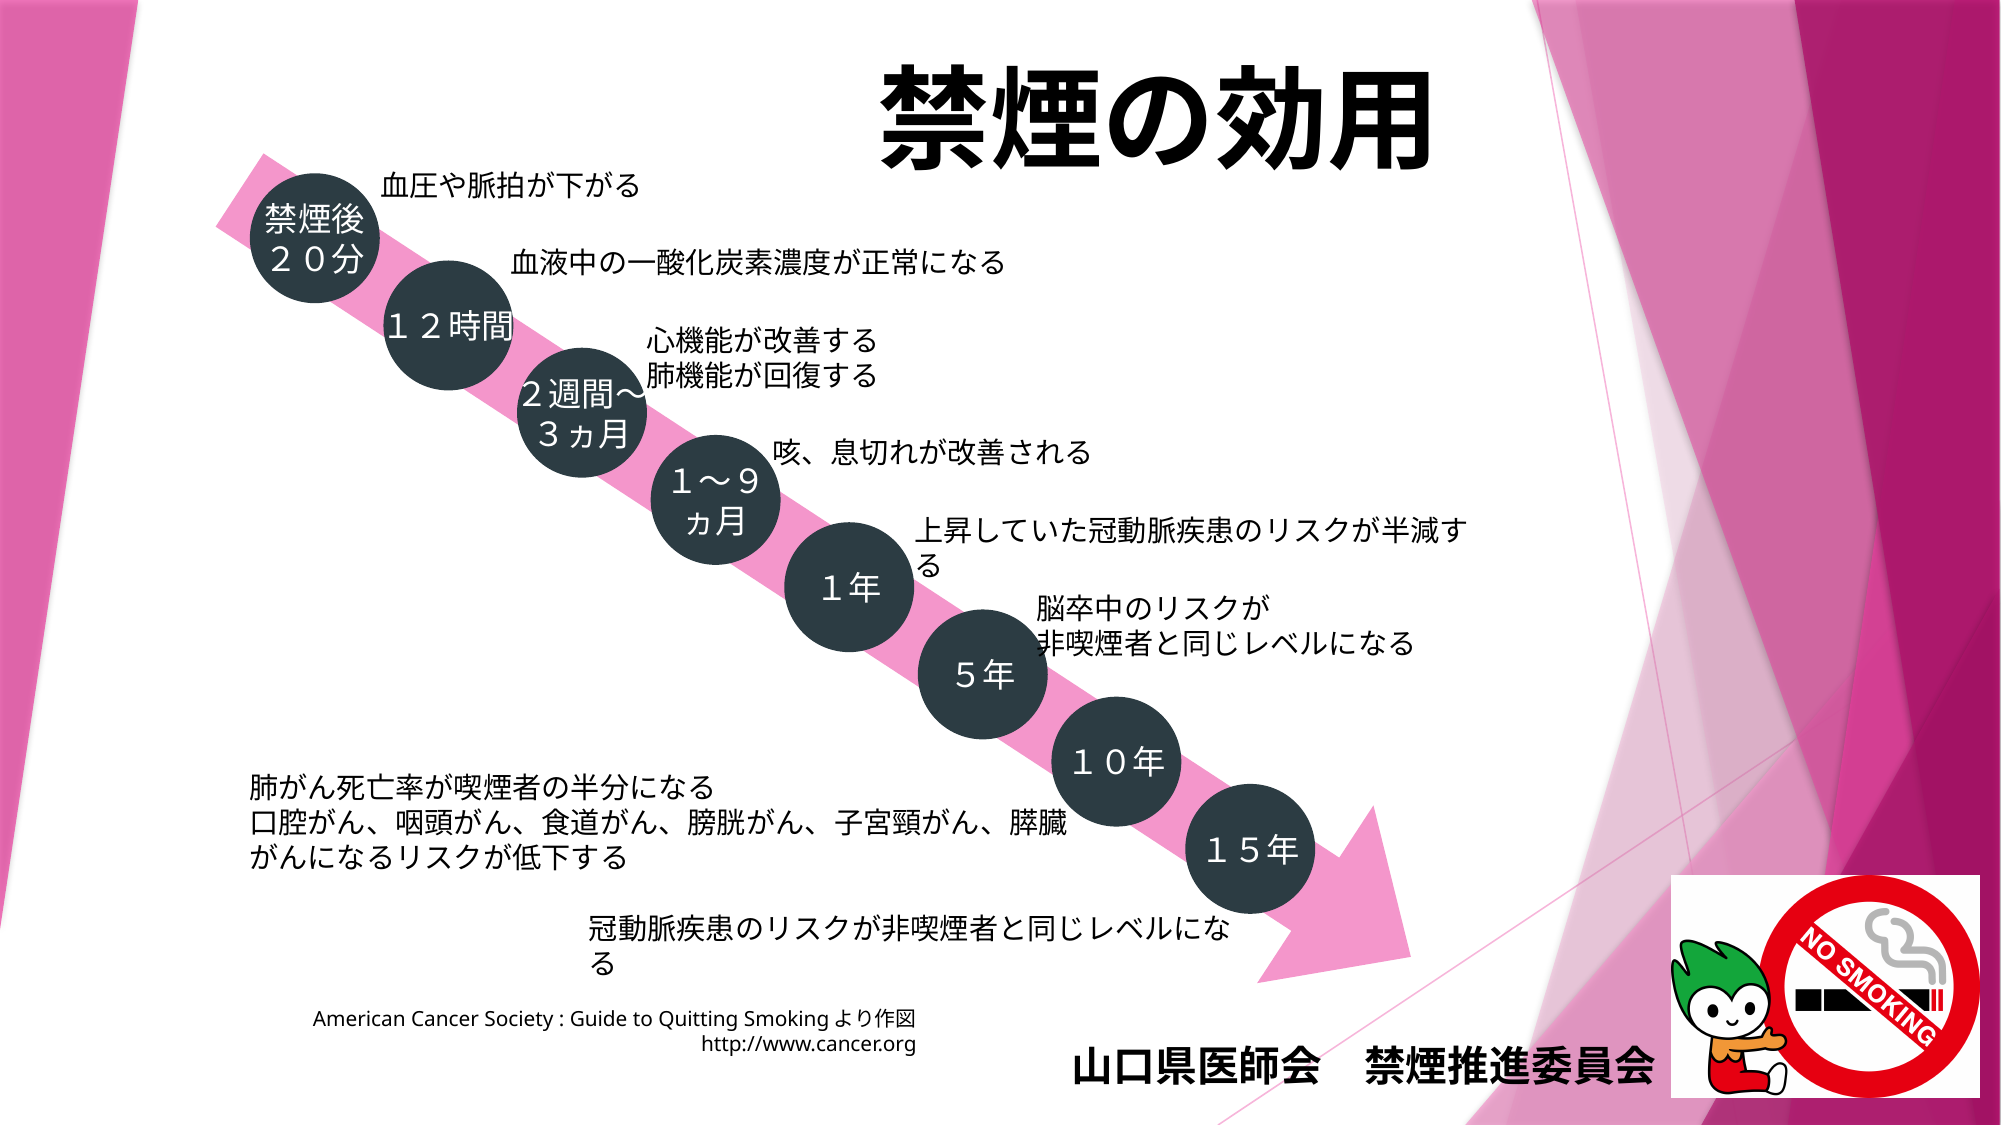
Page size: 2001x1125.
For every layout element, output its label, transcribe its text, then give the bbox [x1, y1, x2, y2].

title 禁煙の効用 [831, 26, 1456, 158]
text_box American Cancer Society : Guide to Quitting Smokingより作図 http://www.cancer.org [312, 1005, 917, 1056]
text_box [124, 159, 1526, 954]
picture [1671, 875, 1980, 1098]
